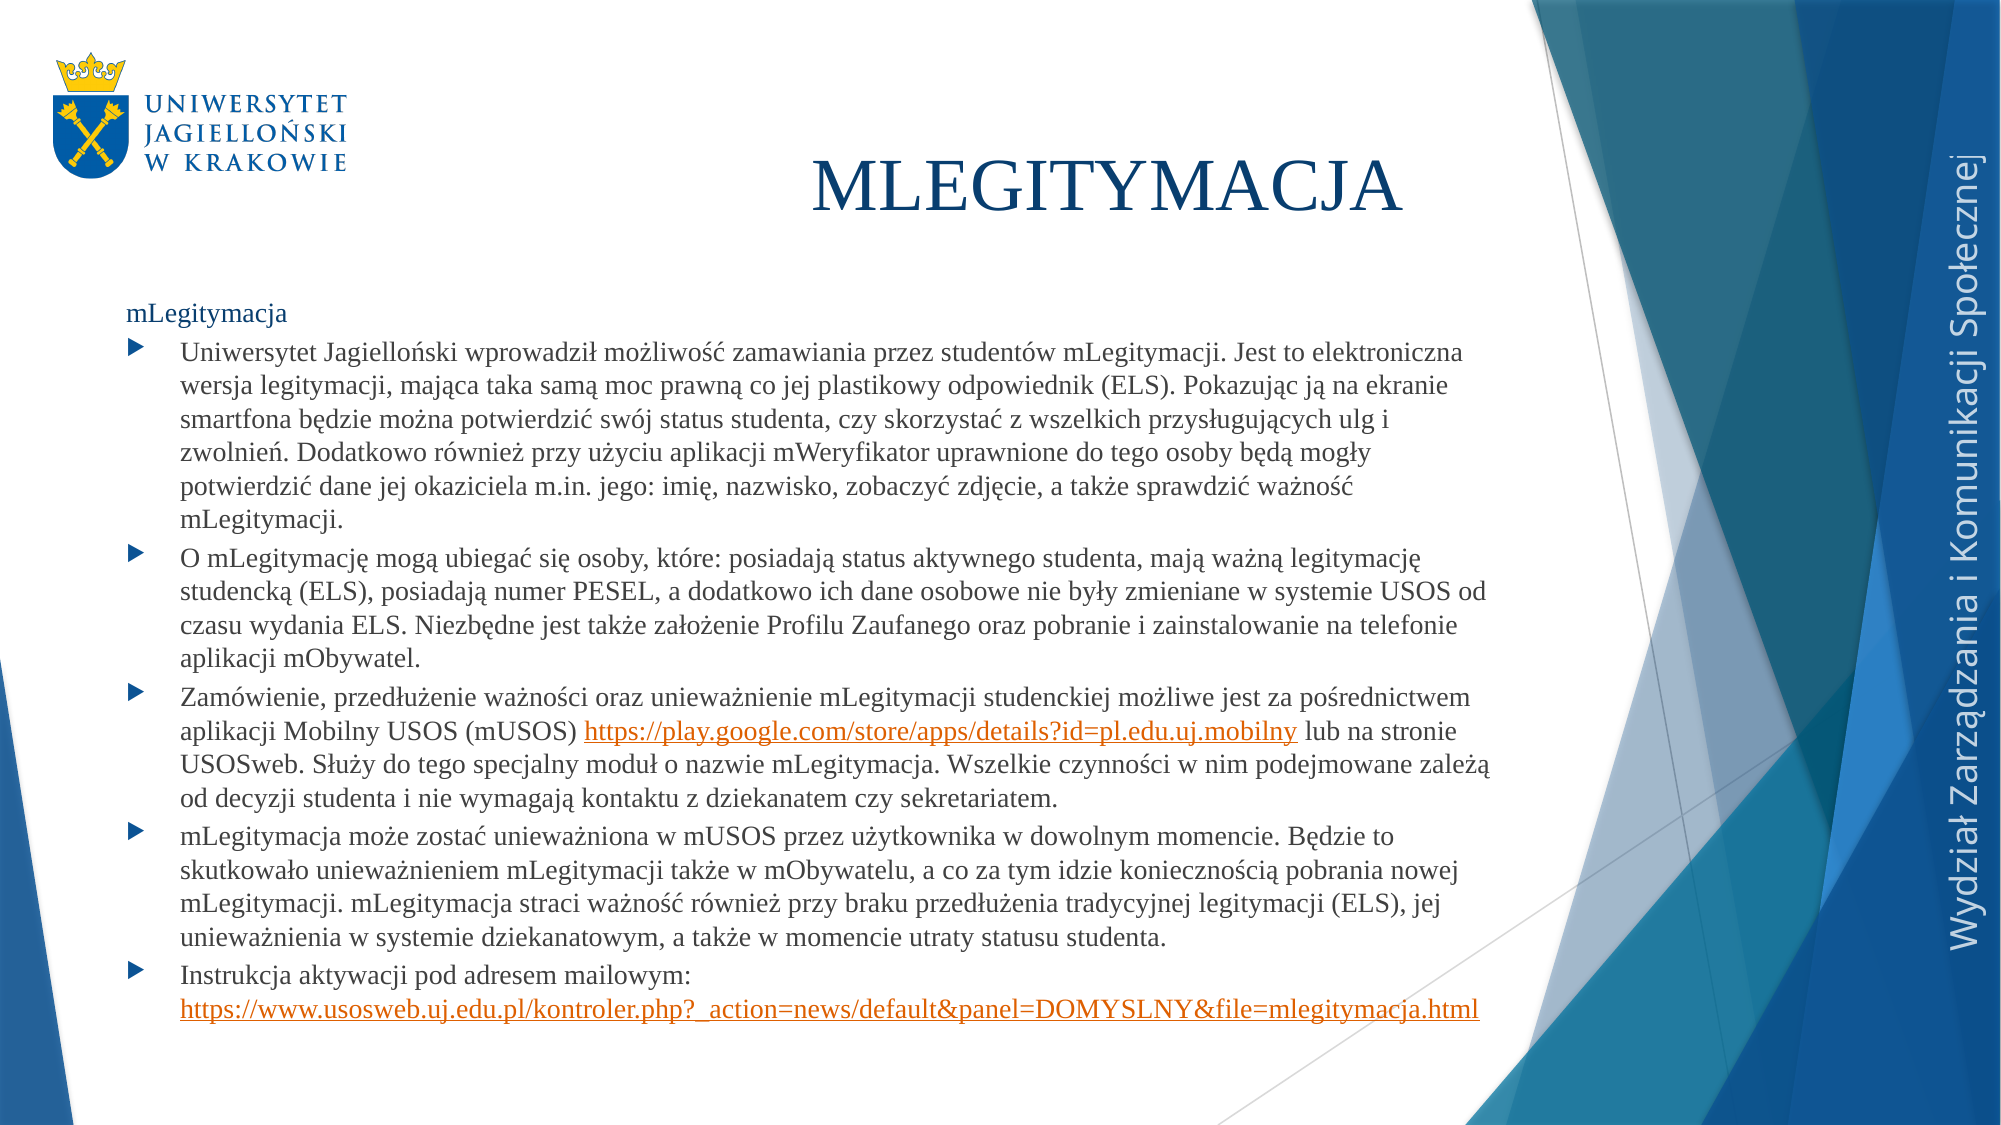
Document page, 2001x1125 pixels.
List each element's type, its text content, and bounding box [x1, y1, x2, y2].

picture [53, 47, 360, 193]
list mLegitymacja Uniwersytet Jagielloński wprowadził możliwość zamawiania przez studentów mLegitymacji. Jest to elektroniczna wersja legitymacji, mająca taka samą moc prawną co jej plastikowy odpowiednik (ELS). Pokazując ją na ekranie smartfona będzie można potwierdzić swój status studenta, czy skorzystać z wszelkich przysługujących ulg i zwolnień. Dodatkowo również przy użyciu aplikacji mWeryfikator uprawnione do tego osoby będą mogły potwierdzić dane jej okaziciela m.in. jego: imię, nazwisko, zobaczyć zdjęcie, a także sprawdzić ważność mLegitymacji. O mLegitymację mogą ubiegać się osoby, które: posiadają status aktywnego studenta, mają ważną legitymację studencką (ELS), posiadają numer PESEL, a dodatkowo ich dane osobowe nie były zmieniane w systemie USOS od czasu wydania ELS. Niezbędne jest także założenie Profilu Zaufanego oraz pobranie i zainstalowanie na telefonie aplikacji mObywatel. Zamówienie, przedłużenie ważności oraz unieważnienie mLegitymacji studenckiej możliwe jest za pośrednictwem aplikacji Mobilny USOS (mUSOS) https://play.google.com/store/apps/details?id=pl.edu.uj.mobilny lub na stronie USOSweb. Służy do tego specjalny moduł o nazwie mLegitymacja. Wszelkie czynności w nim podejmowane zależą od decyzji studenta i nie wymagają kontaktu z dziekanatem czy sekretariatem. mLegitymacja może zostać unieważniona w mUSOS przez użytkownika w dowolnym momencie. Będzie to skutkowało unieważnieniem mLegitymacji także w mObywatelu, a co za tym idzie koniecznością pobrania nowej mLegitymacji. mLegitymacja straci ważność również przy braku przedłużenia tradycyjnej legitymacji (ELS), jej unieważnienia w systemie dziekanatowym, a także w momencie utraty statusu studenta. Instrukcja aktywacji pod adresem mailowym: https://www.usosweb.uj.edu.pl/kontroler.php?_action=news/default&panel=DOMYSLNY&file=mlegitymacja.html [111, 287, 1522, 1061]
title MLEGITYMACJA [692, 128, 1524, 253]
